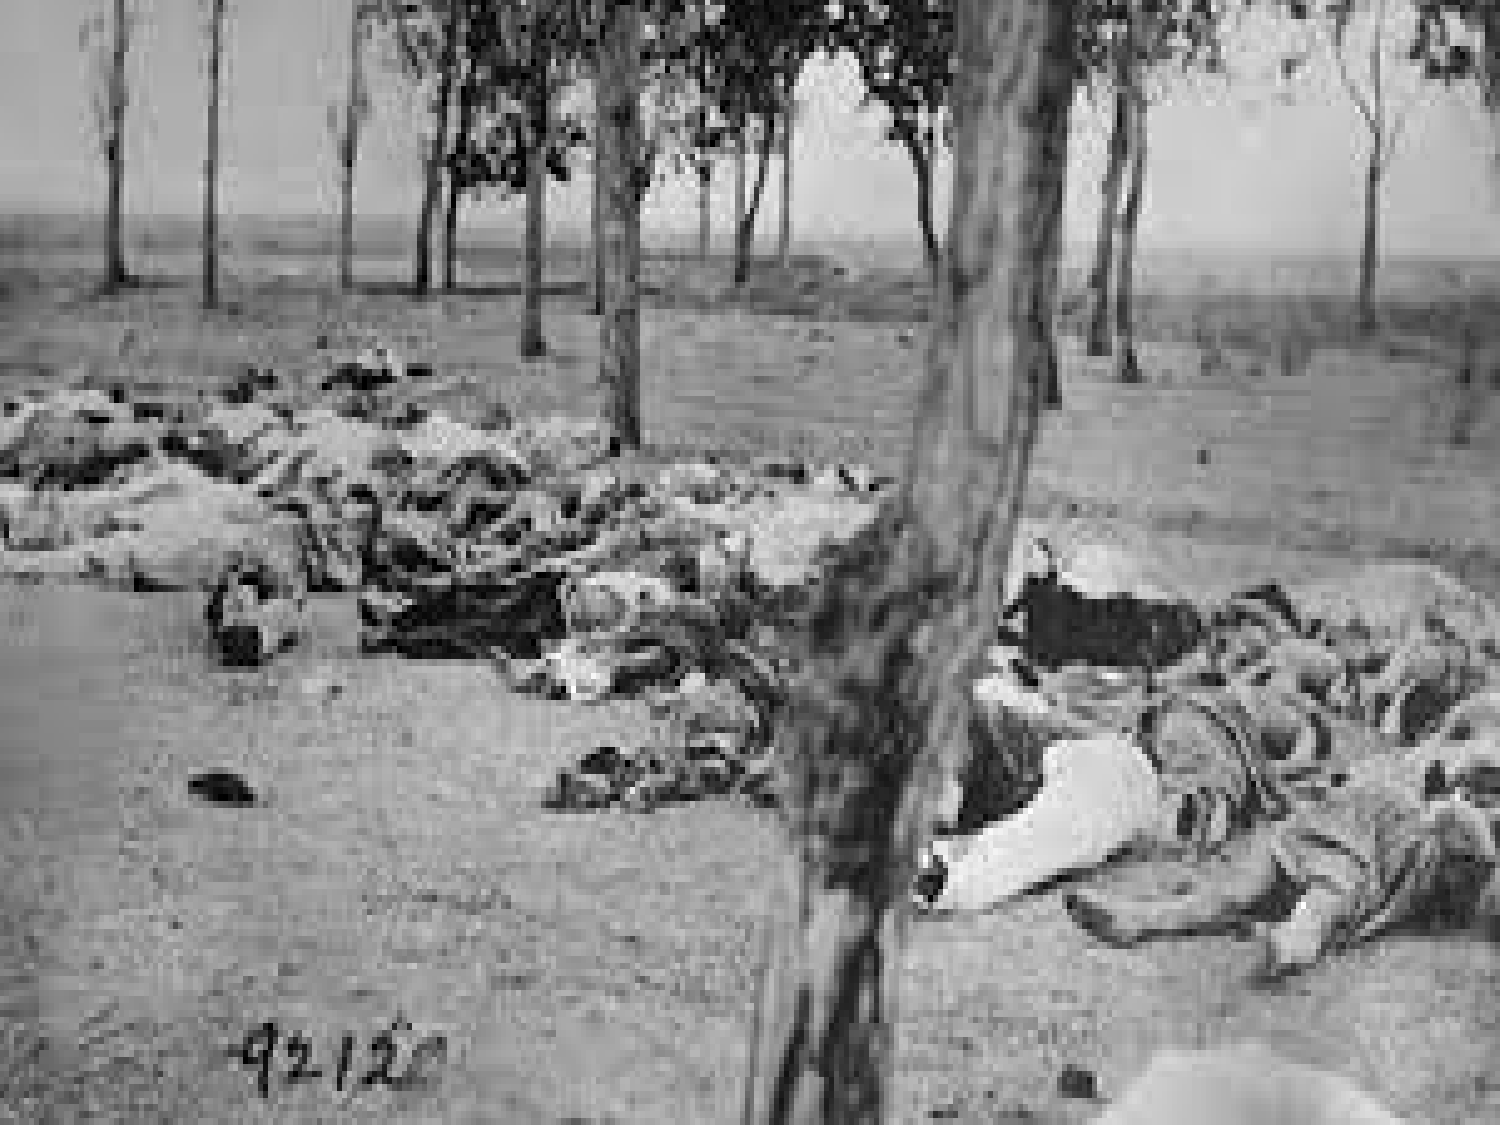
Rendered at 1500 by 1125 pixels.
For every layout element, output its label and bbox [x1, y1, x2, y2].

list [0, 0, 1500, 1125]
